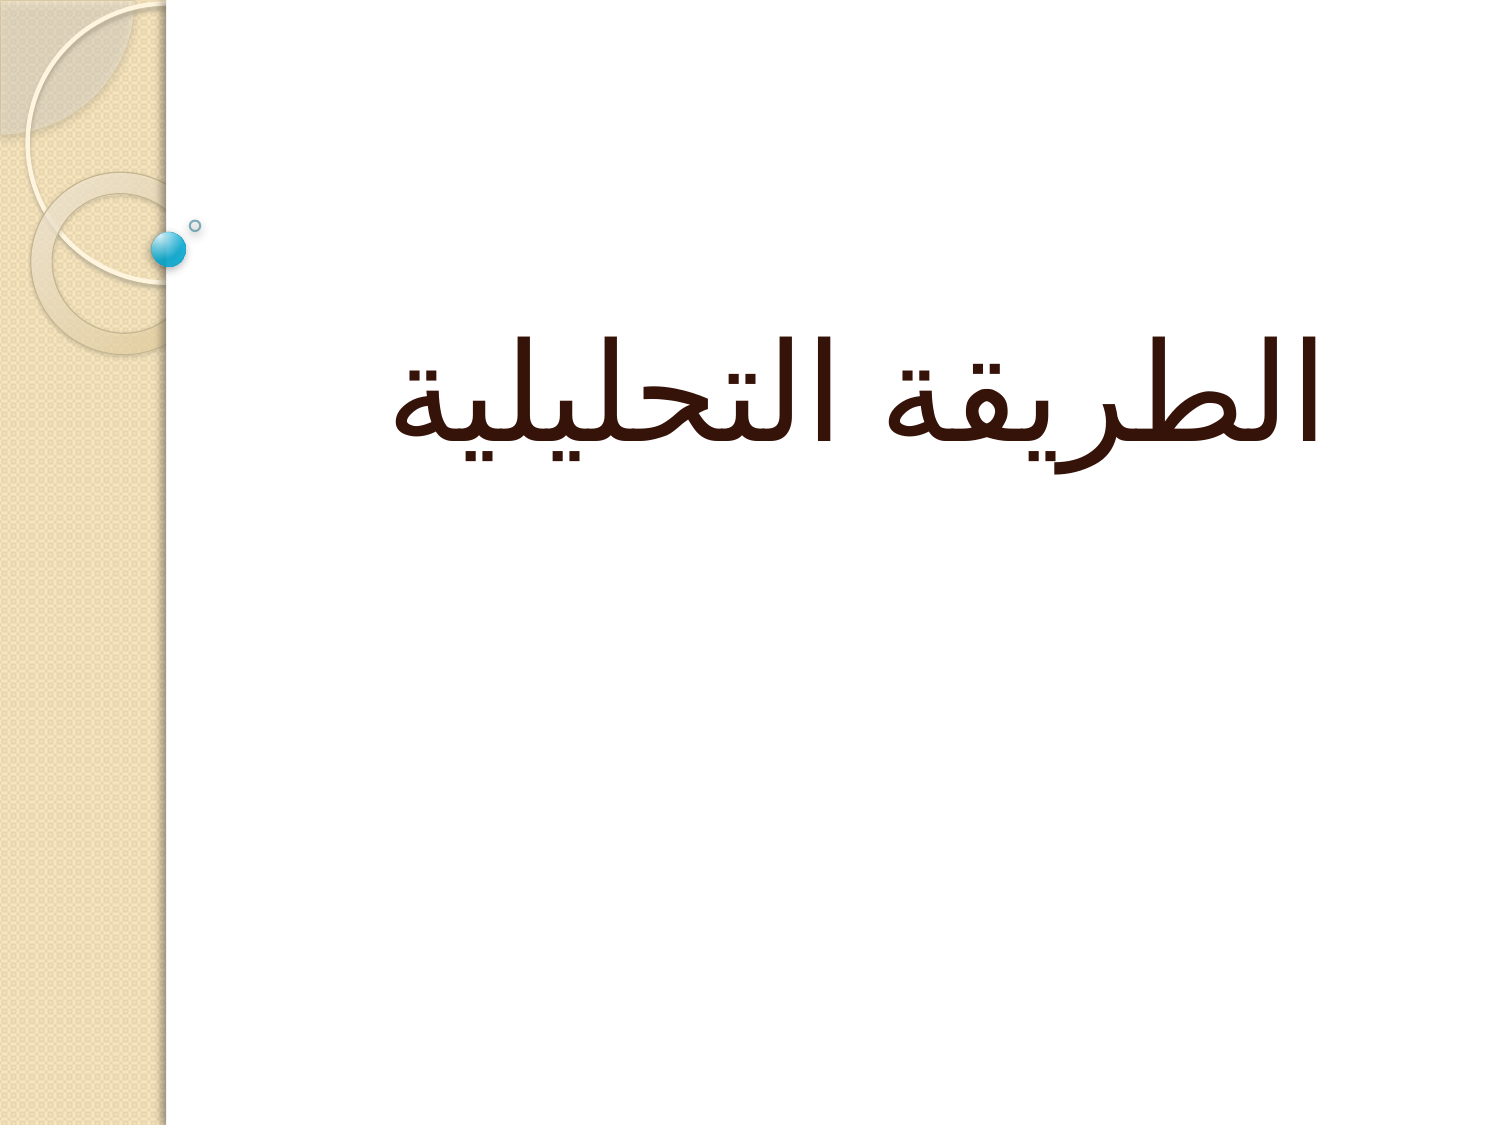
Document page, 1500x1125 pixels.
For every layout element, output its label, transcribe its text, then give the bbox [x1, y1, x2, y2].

subtitle الطريقة التحليلية [234, 303, 1450, 591]
